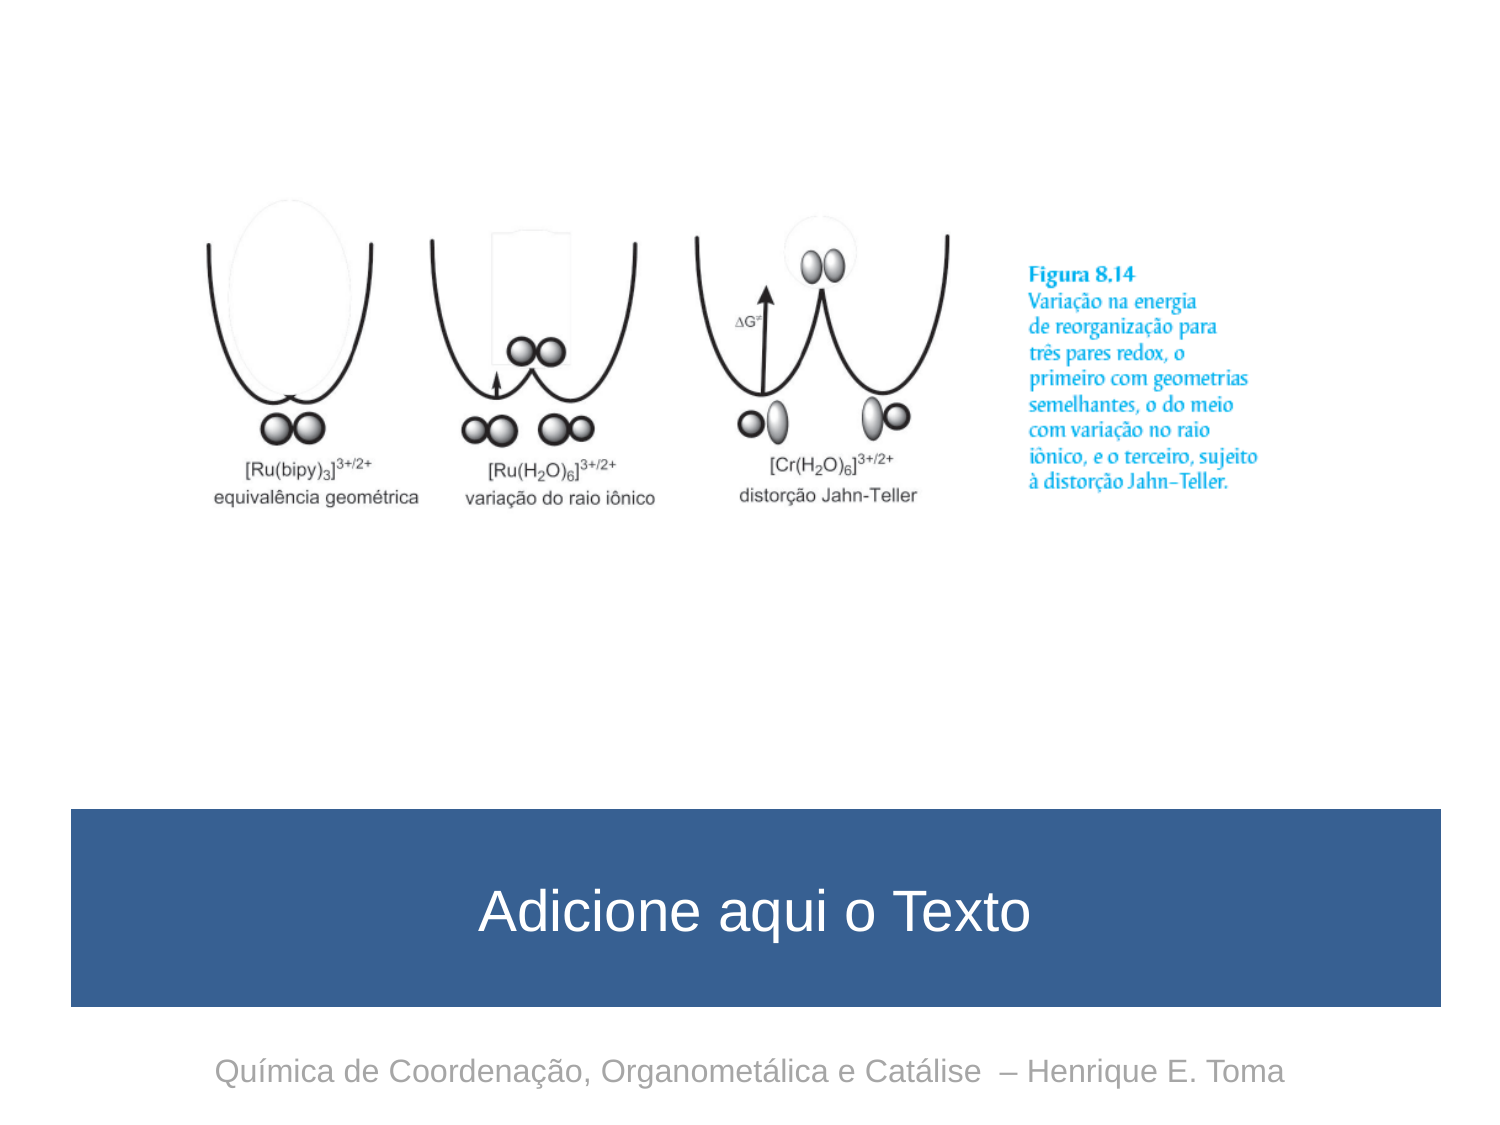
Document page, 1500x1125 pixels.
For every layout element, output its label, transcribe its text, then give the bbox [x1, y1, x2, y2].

picture [1021, 256, 1263, 503]
picture [170, 184, 963, 516]
footer Química de Coordenação, Organometálica e Catálise – Henrique E. Toma [0, 1042, 1500, 1103]
text_box Adicione aqui o Texto [70, 808, 1442, 1008]
